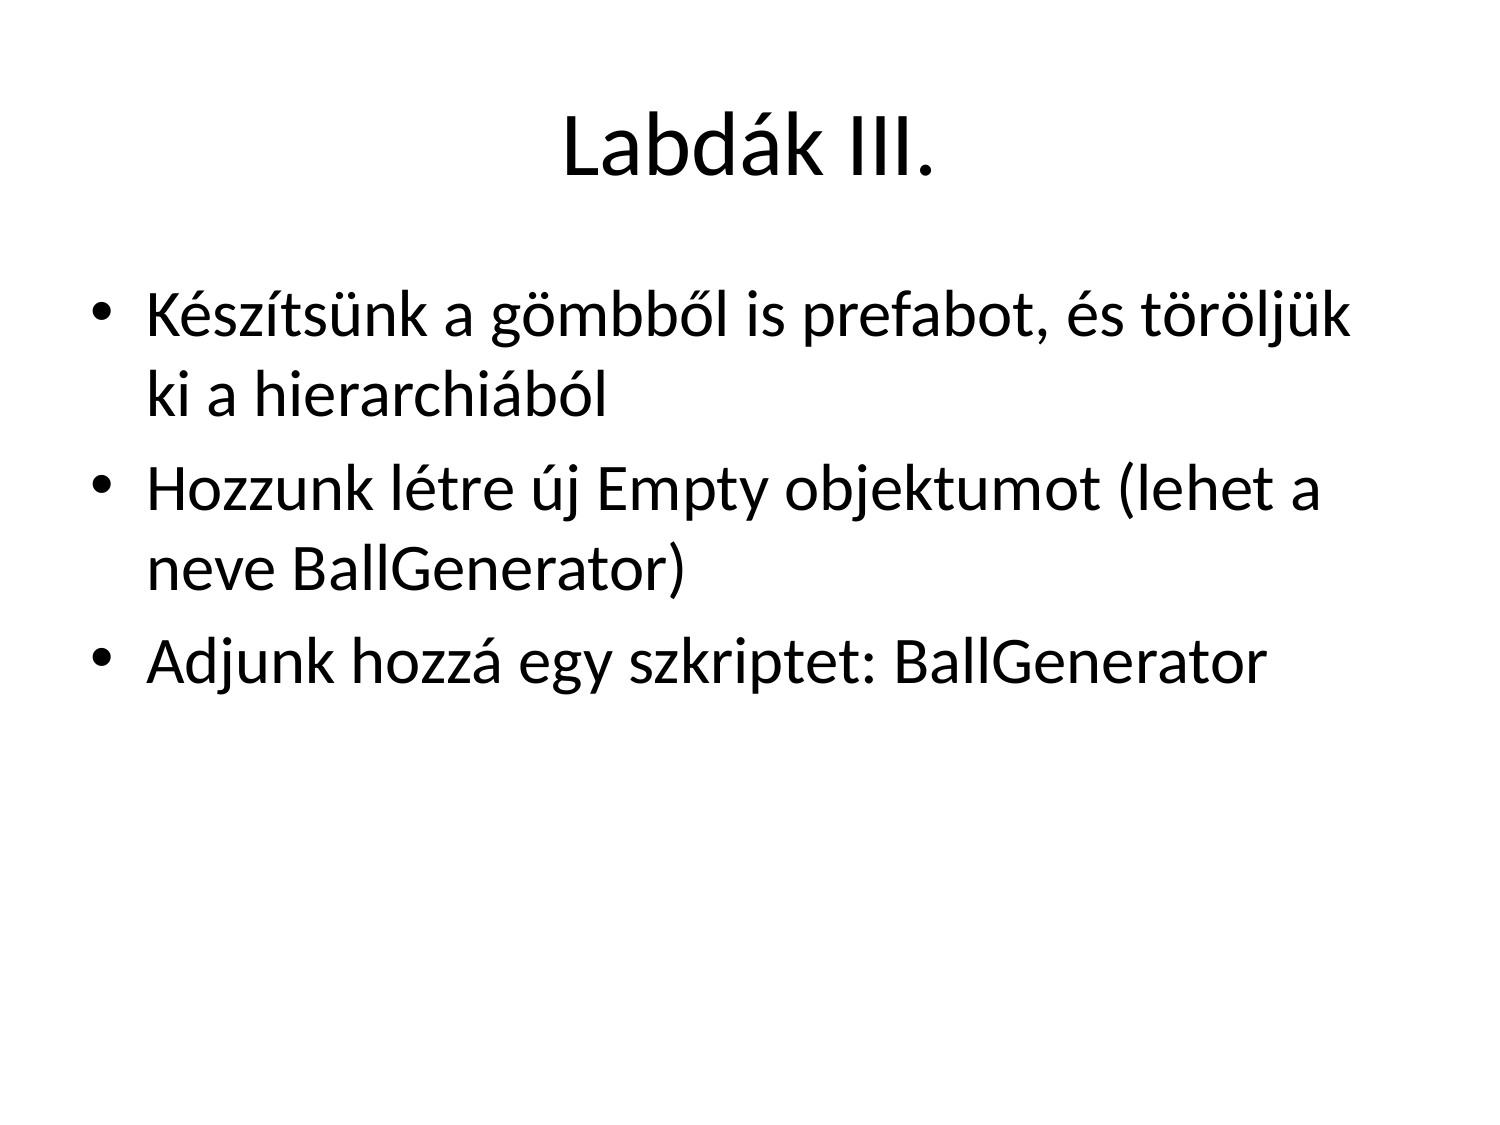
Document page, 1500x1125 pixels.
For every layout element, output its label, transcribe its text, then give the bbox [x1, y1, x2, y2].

list Készítsünk a gömbből is prefabot, és töröljük ki a hierarchiából Hozzunk létre új Empty objektumot (lehet a neve BallGenerator) Adjunk hozzá egy szkriptet: BallGenerator [75, 262, 1425, 1005]
title Labdák III. [75, 45, 1425, 233]
